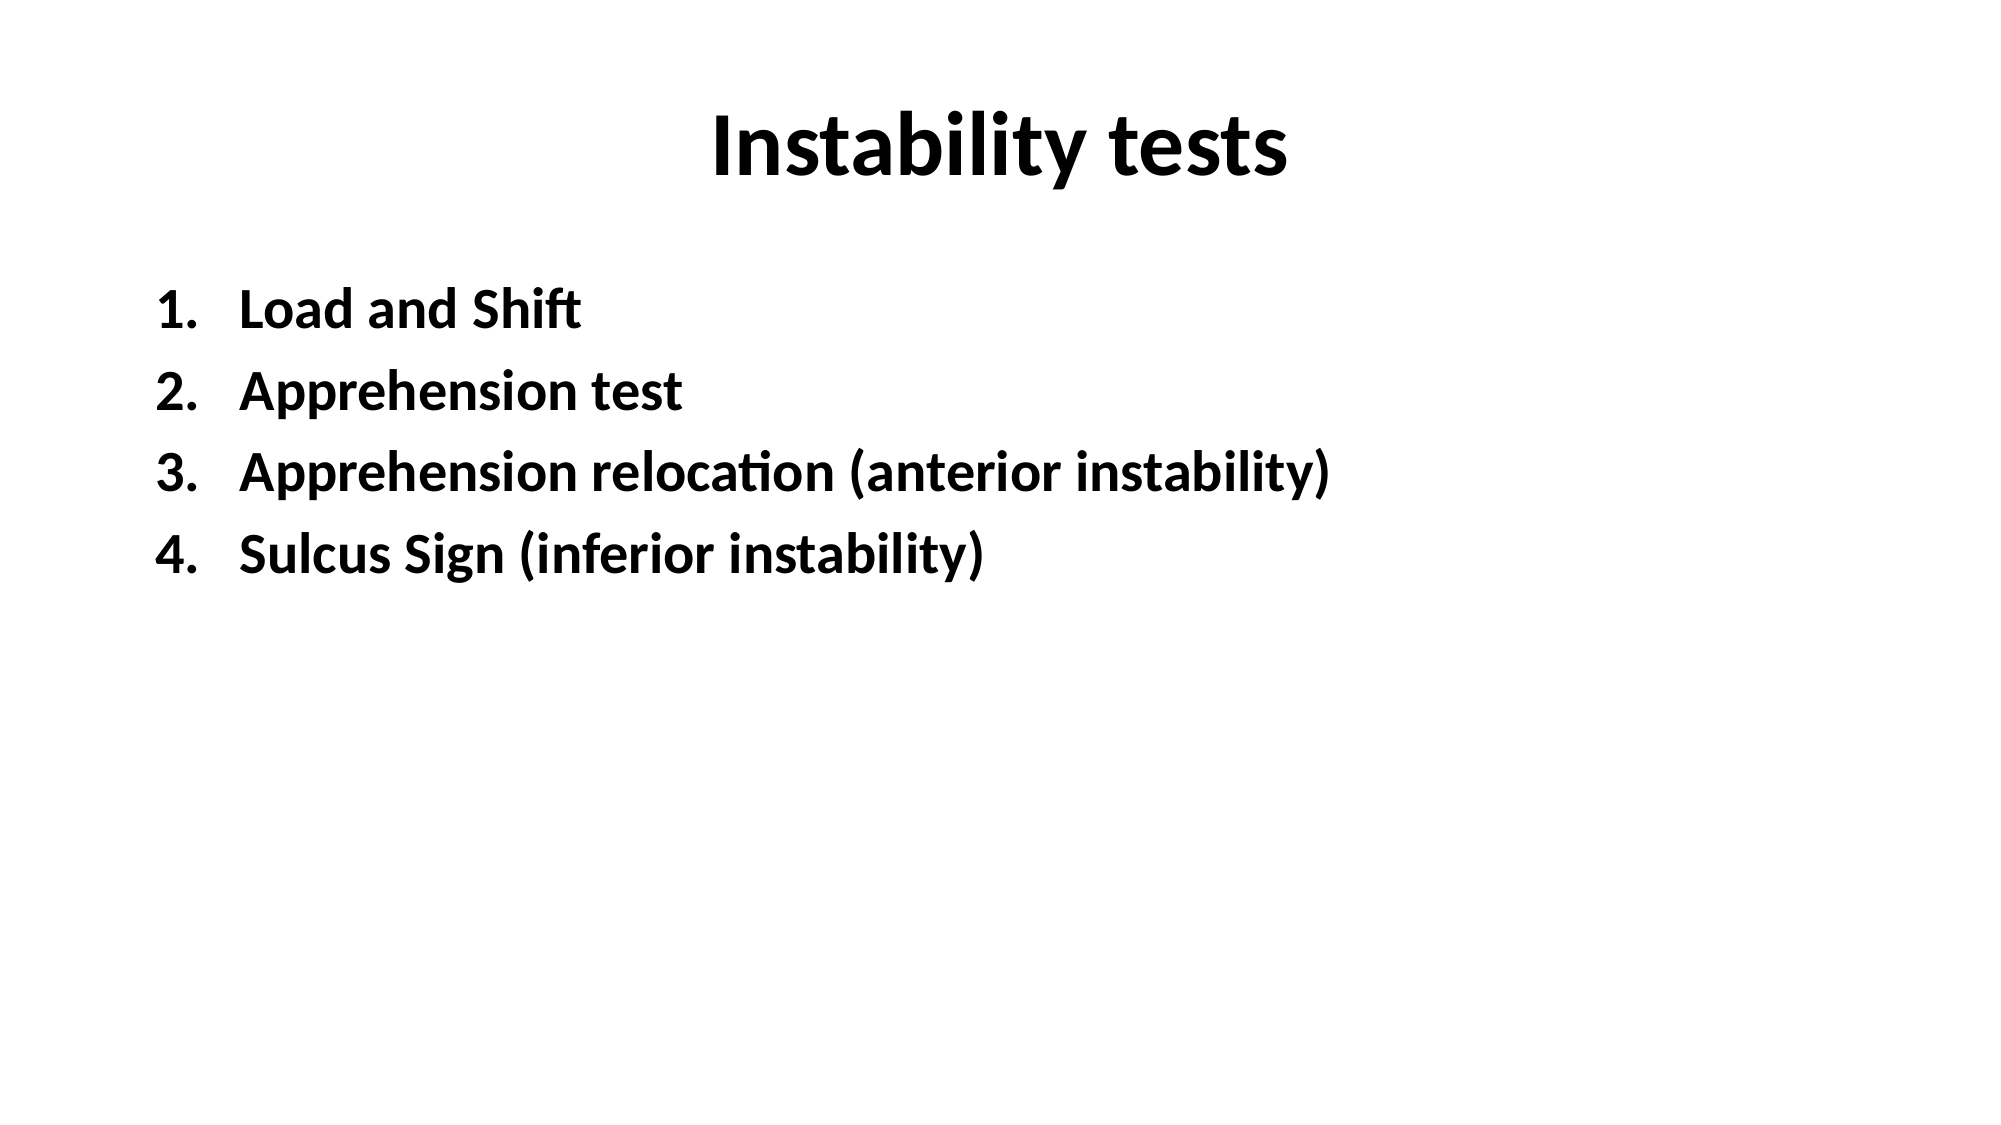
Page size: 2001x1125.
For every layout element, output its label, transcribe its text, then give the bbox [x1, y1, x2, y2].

list Load and Shift Apprehension test Apprehension relocation (anterior instability) Sulcus Sign (inferior instability) [99, 262, 1900, 1005]
title Instability tests [99, 45, 1900, 233]
